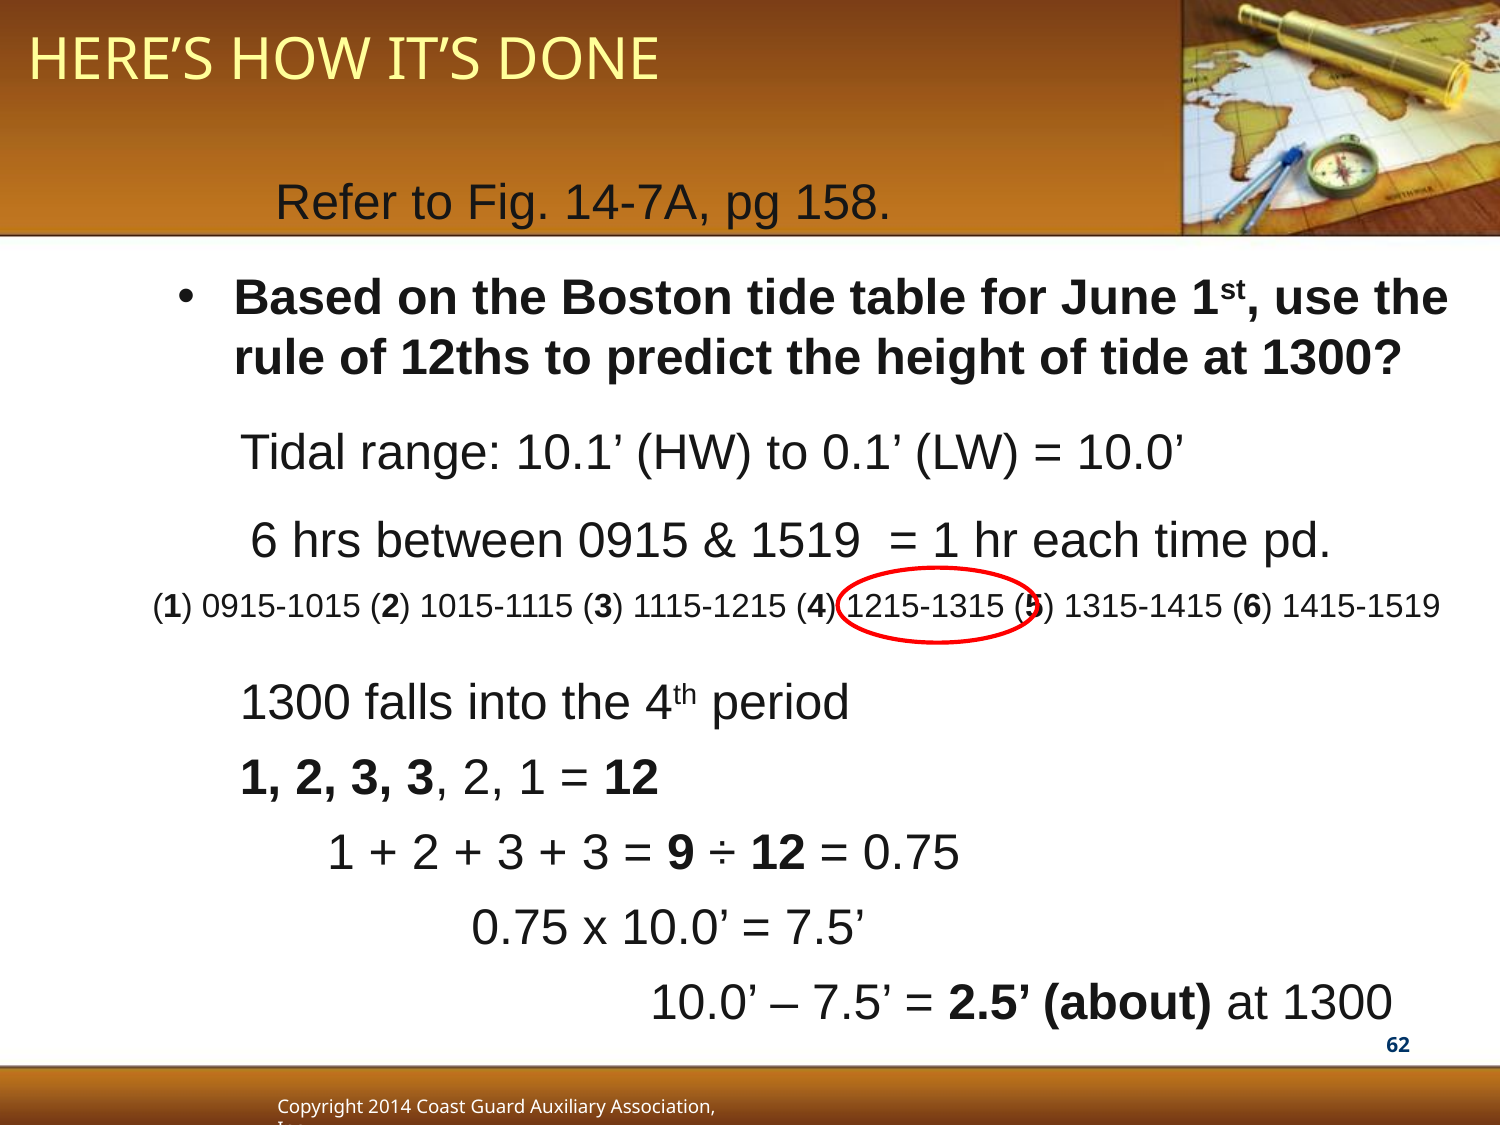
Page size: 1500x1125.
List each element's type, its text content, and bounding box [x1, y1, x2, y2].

text_box 1 + 2 + 3 + 3 = 9 ÷ 12 = 0.75 [112, 812, 1175, 888]
text_box 0.75 x 10.0’ = 7.5’ [137, 887, 1200, 963]
text_box 1, 2, 3, 3, 2, 1 = 12 [224, 738, 1288, 813]
text_box Tidal range: 10.1’ (HW) to 0.1’ (LW) = 10.0’ [225, 412, 1450, 488]
text_box [835, 565, 1040, 645]
text_box 1300 falls into the 4th period [224, 662, 1438, 738]
title Here’s How It’s Done [12, 13, 1288, 238]
slide_number 62 [1074, 1038, 1425, 1103]
text_box Refer to Fig. 14-7A, pg 158. Based on the Boston tide table for June 1st, use the rule of 12ths to predict the height of tide at 1300? [162, 162, 1500, 563]
picture [0, 0, 1500, 1125]
text_box 10.0’ – 7.5’ = 2.5’ (about) at 1300 [512, 962, 1475, 1038]
text_box 6 hrs between 0915 & 1519 = 1 hr each time pd. (1) 0915-1015 (2) 1015-1115 (3) 1115-1215 (4) 1215-1315 (5) 1315-1415 (6) 1415-1519 [137, 499, 1463, 632]
